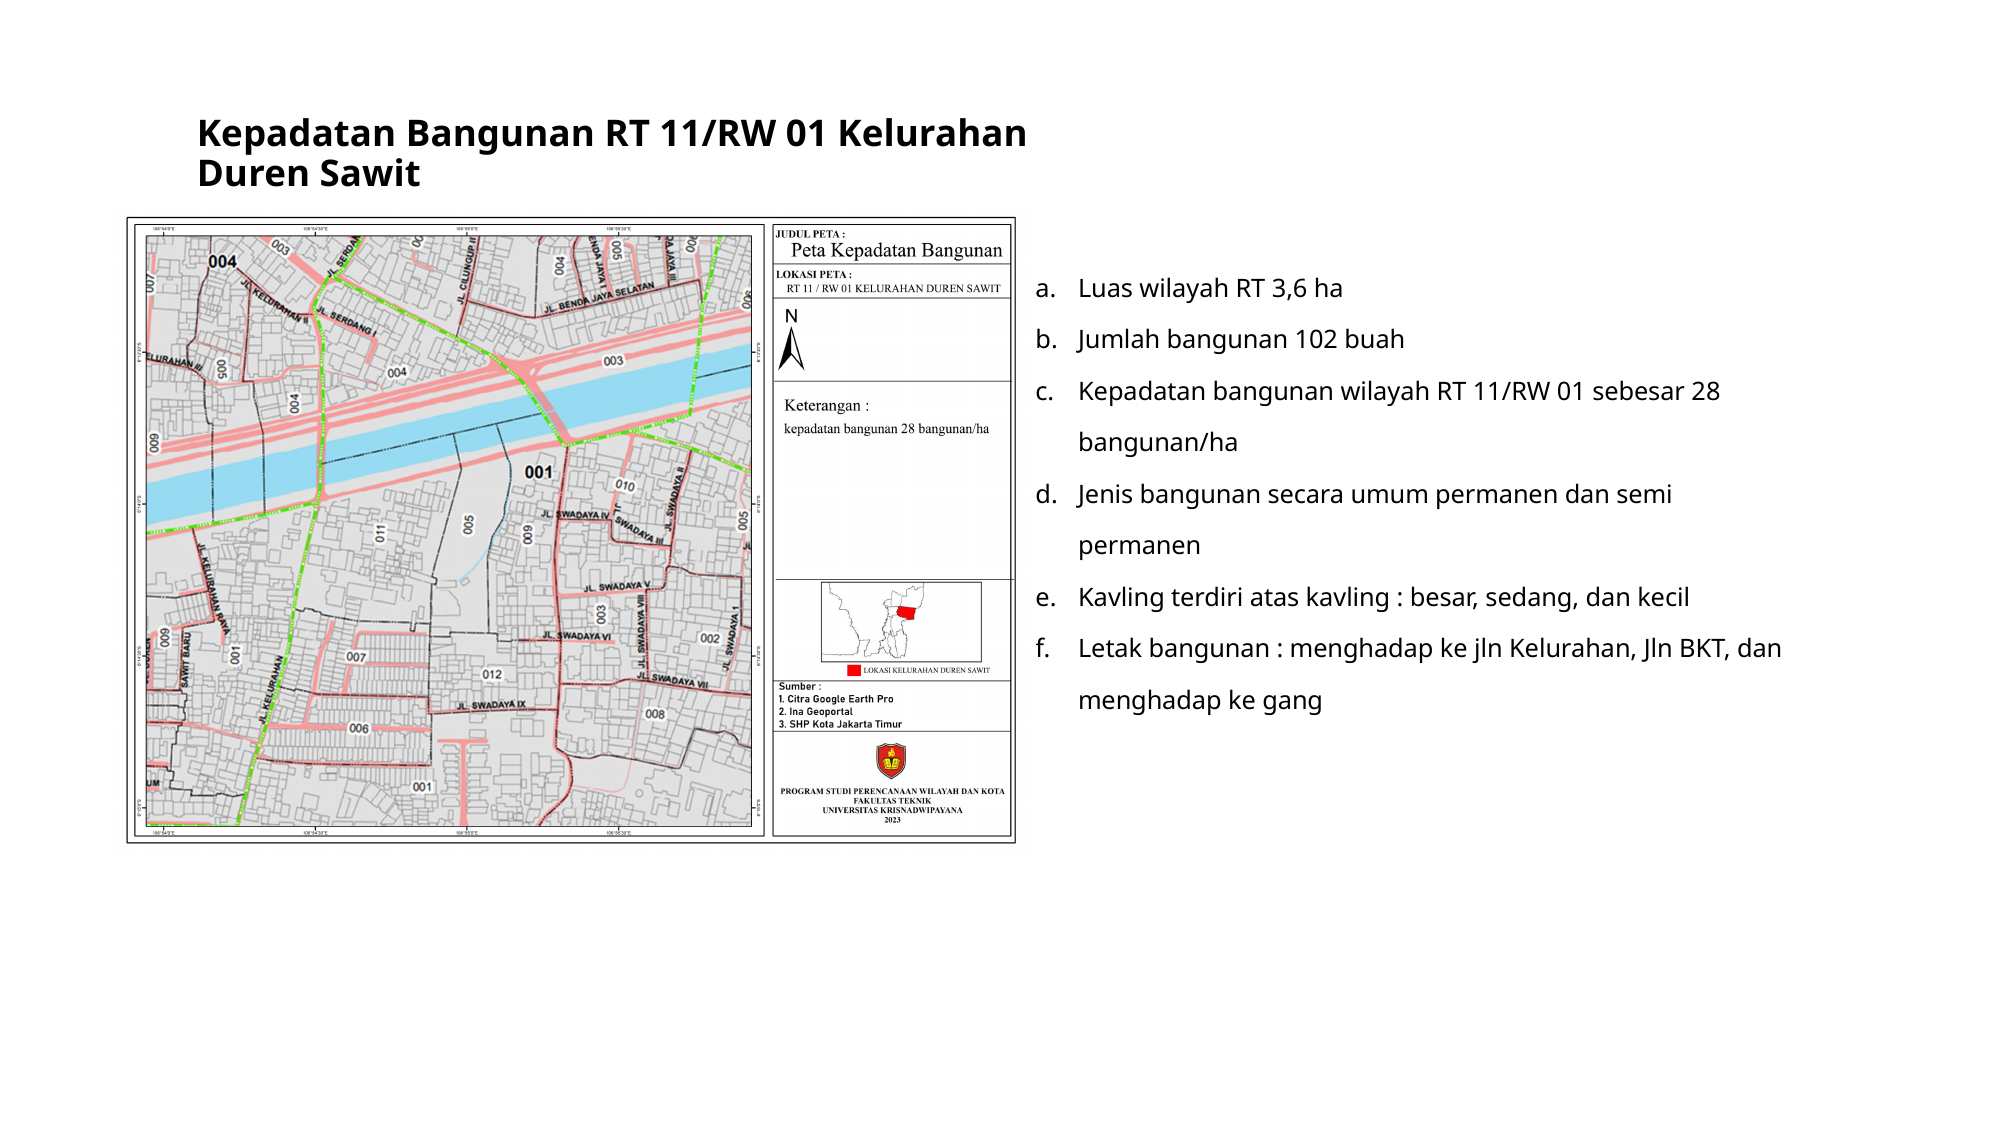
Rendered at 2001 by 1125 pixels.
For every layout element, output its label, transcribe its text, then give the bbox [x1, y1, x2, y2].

text_box Luas wilayah RT 3,6 ha Jumlah bangunan 102 buah Kepadatan bangunan wilayah RT 11/RW 01 sebesar 28 bangunan/ha Jenis bangunan secara umum permanen dan semi permanen Kavling terdiri atas kavling : besar, sedang, dan kecil Letak bangunan : menghadap ke jln Kelurahan, Jln BKT, dan menghadap ke gang [1036, 229, 1810, 758]
picture [106, 201, 1036, 859]
title Kepadatan Bangunan RT 11/RW 01 Kelurahan Duren Sawit [181, 107, 1115, 202]
